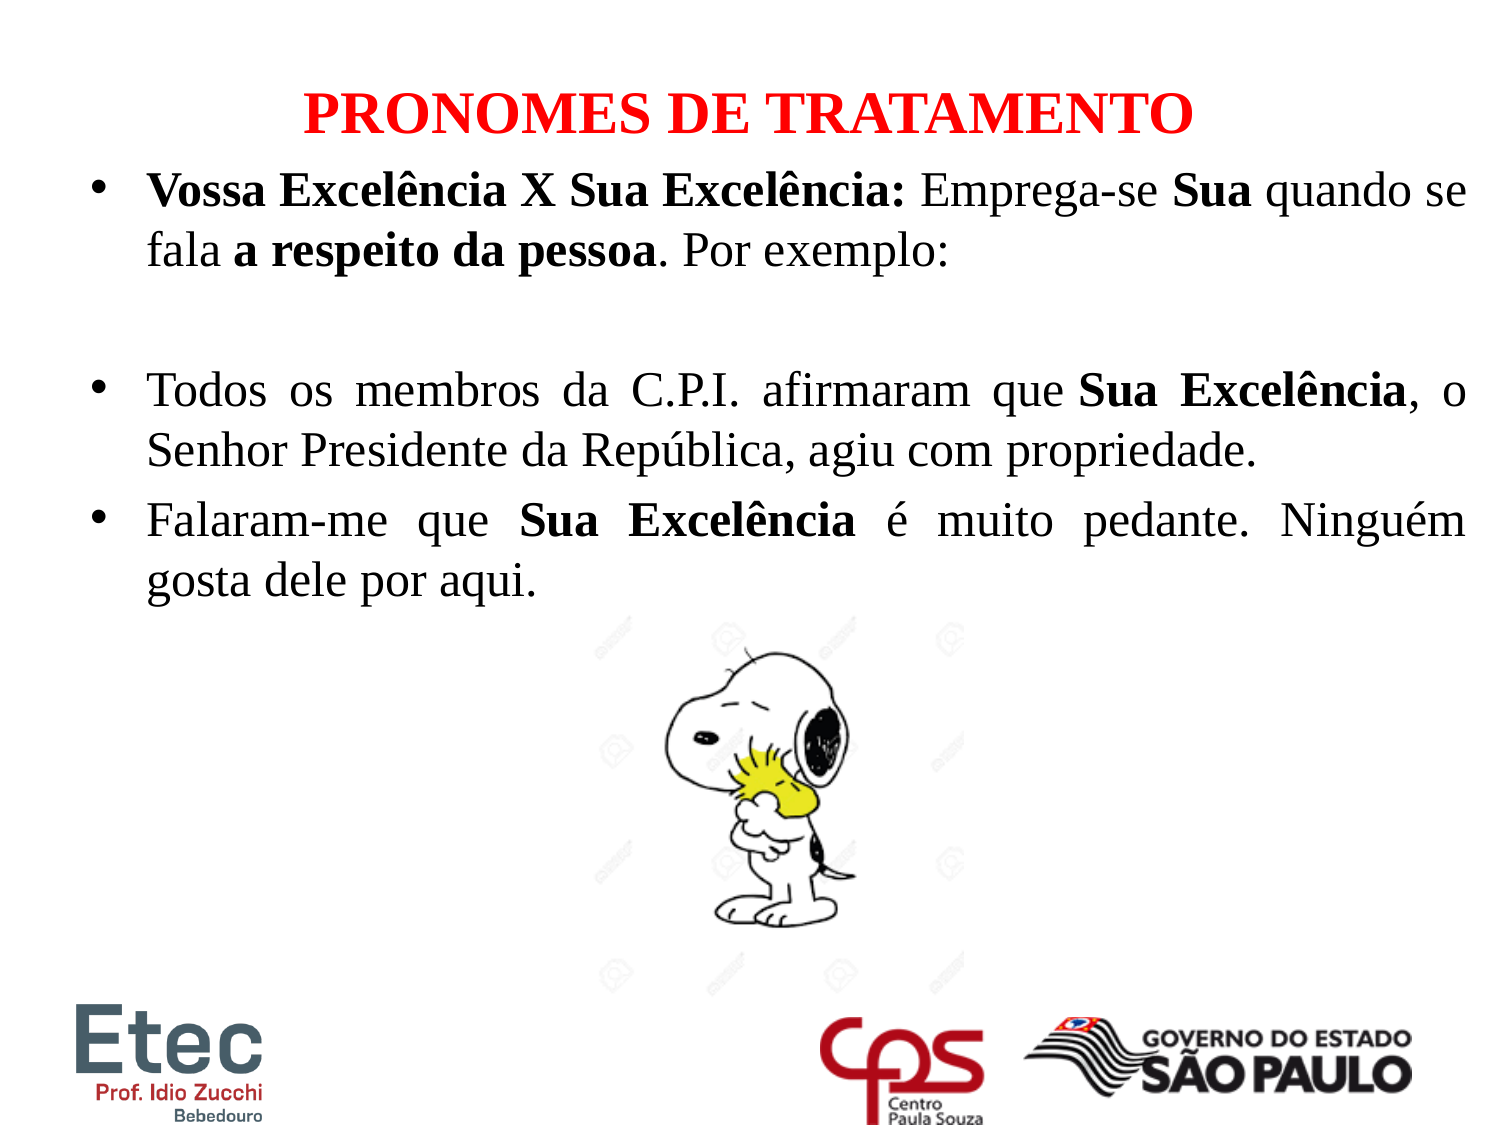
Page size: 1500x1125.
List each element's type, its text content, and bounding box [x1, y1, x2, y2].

picture [76, 1004, 262, 1122]
picture [820, 1016, 1412, 1125]
list Vossa Excelência X Sua Excelência: Emprega-se Sua quando se fala a respeito da pessoa. Por exemplo: Todos os membros da C.P.I. afirmaram que Sua Excelência, o Senhor Presidente da República, agiu com propriedade. Falaram-me que Sua Excelência é muito pedante. Ninguém gosta dele por aqui. [75, 149, 1483, 1018]
title PRONOMES DE TRATAMENTO [75, 45, 1425, 149]
text_box [734, 165, 766, 286]
picture [584, 607, 965, 1005]
text_box [708, 102, 792, 133]
